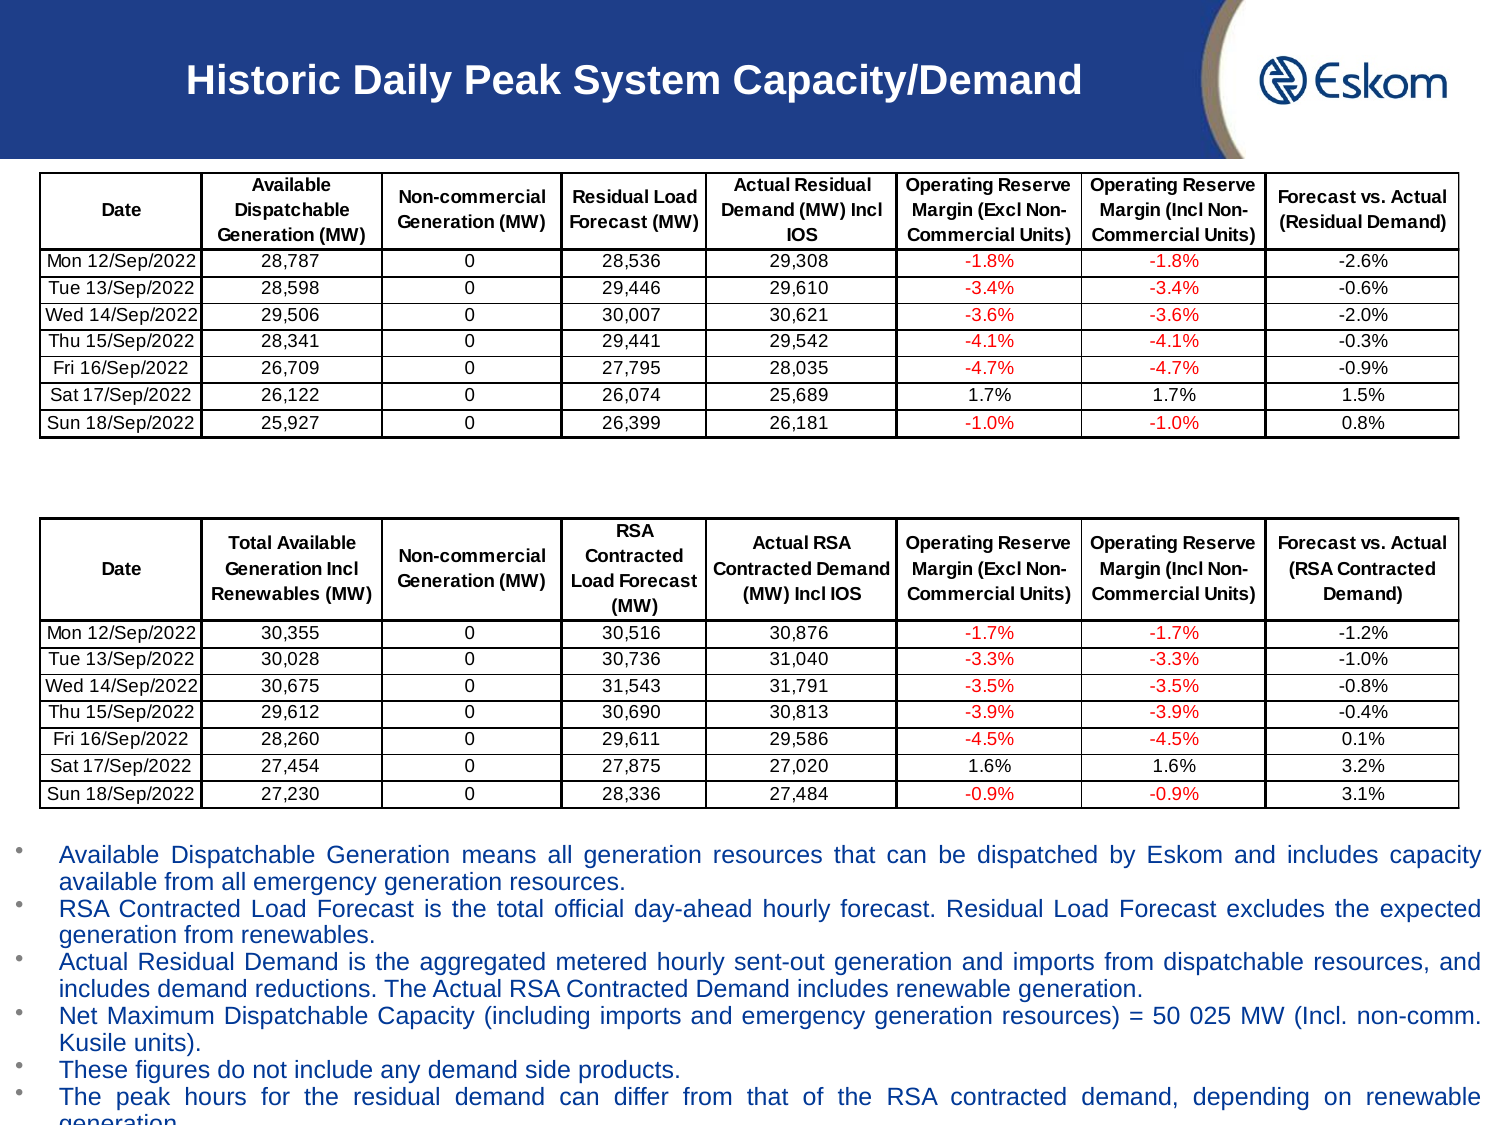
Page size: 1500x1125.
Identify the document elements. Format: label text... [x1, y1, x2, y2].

text_box Historic Daily Peak System Capacity/Demand [171, 27, 1142, 137]
picture [1257, 55, 1450, 105]
picture [0, 0, 1246, 159]
list Available Dispatchable Generation means all generation resources that can be dispatched by Eskom and includes capacity available from all emergency generation resources. RSA Contracted Load Forecast is the total official day-ahead hourly forecast. Residual Load Forecast excludes the expected generation from renewables. Actual Residual Demand is the aggregated metered hourly sent-out generation and imports from dispatchable resources, and includes demand reductions. The Actual RSA Contracted Demand includes renewable generation. Net Maximum Dispatchable Capacity (including imports and emergency generation resources) = 50 025 MW (Incl. non-comm. Kusile units). These figures do not include any demand side products. The peak hours for the residual demand can differ from that of the RSA contracted demand, depending on renewable generation. [0, 834, 1500, 1125]
picture [38, 172, 1462, 811]
